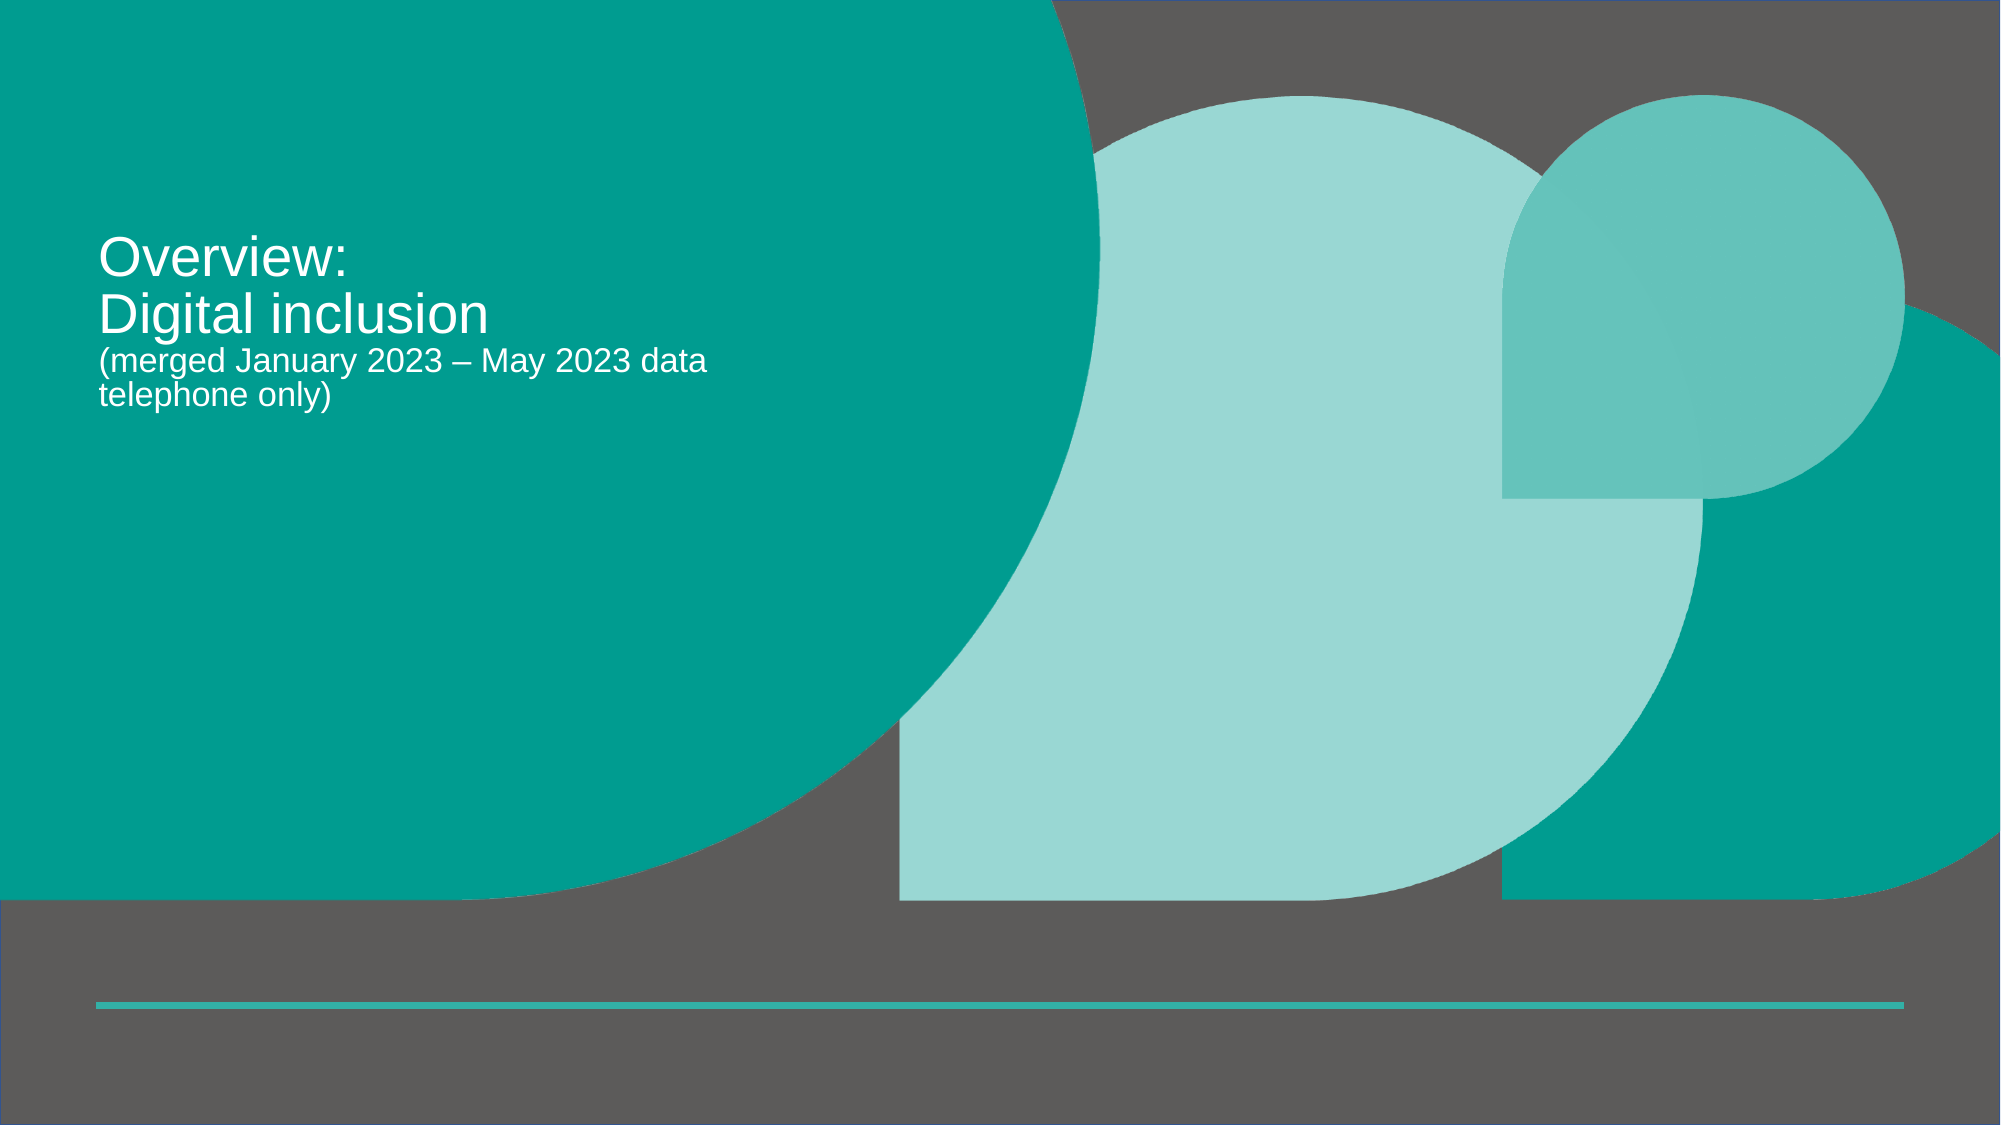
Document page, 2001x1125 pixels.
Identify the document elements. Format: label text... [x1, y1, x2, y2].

picture [0, 0, 2001, 901]
title Overview: Digital inclusion (merged January 2023 – May 2023 data telephone only) [98, 231, 1000, 415]
